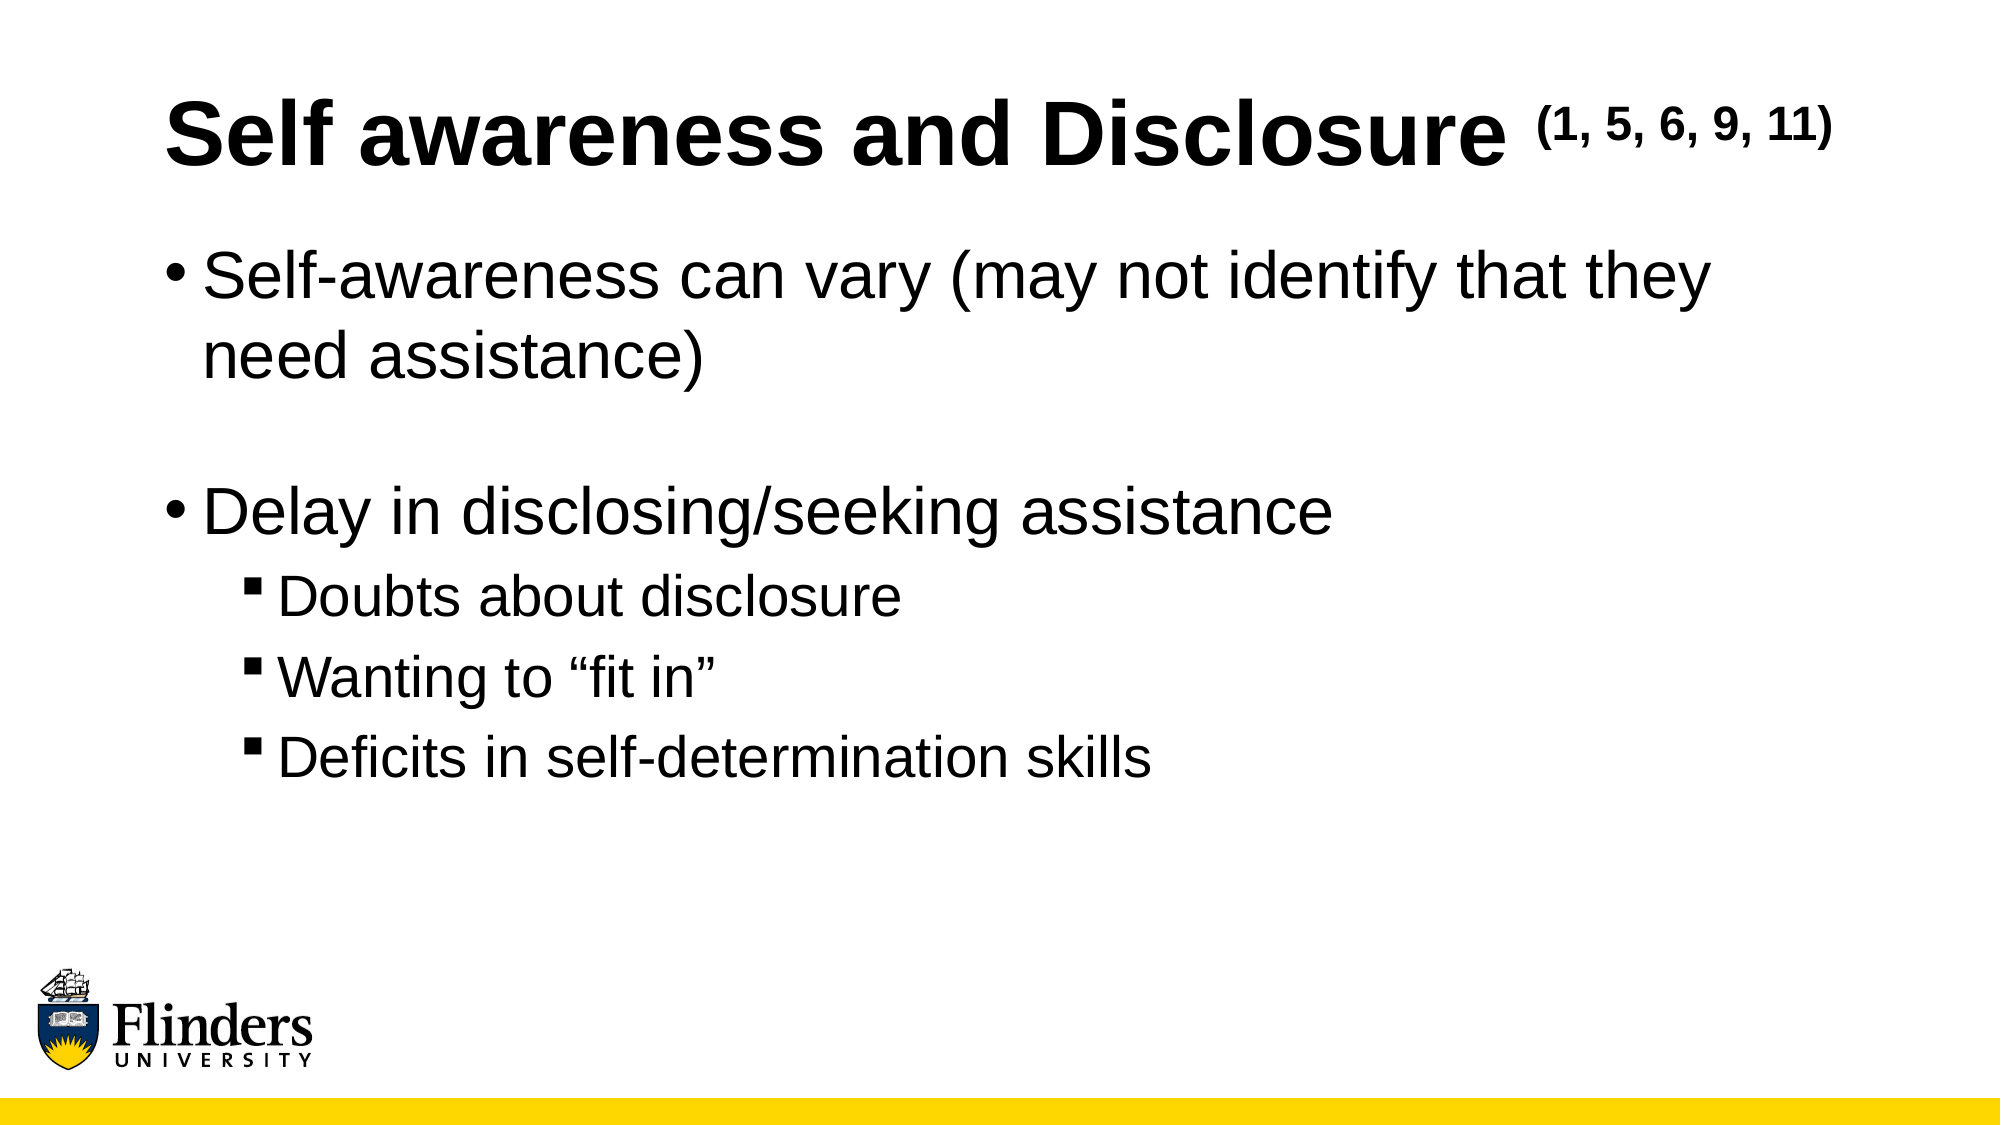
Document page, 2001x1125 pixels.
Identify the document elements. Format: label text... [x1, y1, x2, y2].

title Self awareness and Disclosure (1, 5, 6, 9, 11) [149, 32, 1850, 223]
list Self-awareness can vary (may not identify that they need assistance) Delay in disclosing/seeking assistance Doubts about disclosure Wanting to “fit in” Deficits in self-determination skills [149, 223, 1850, 998]
picture [0, 0, 2000, 1125]
